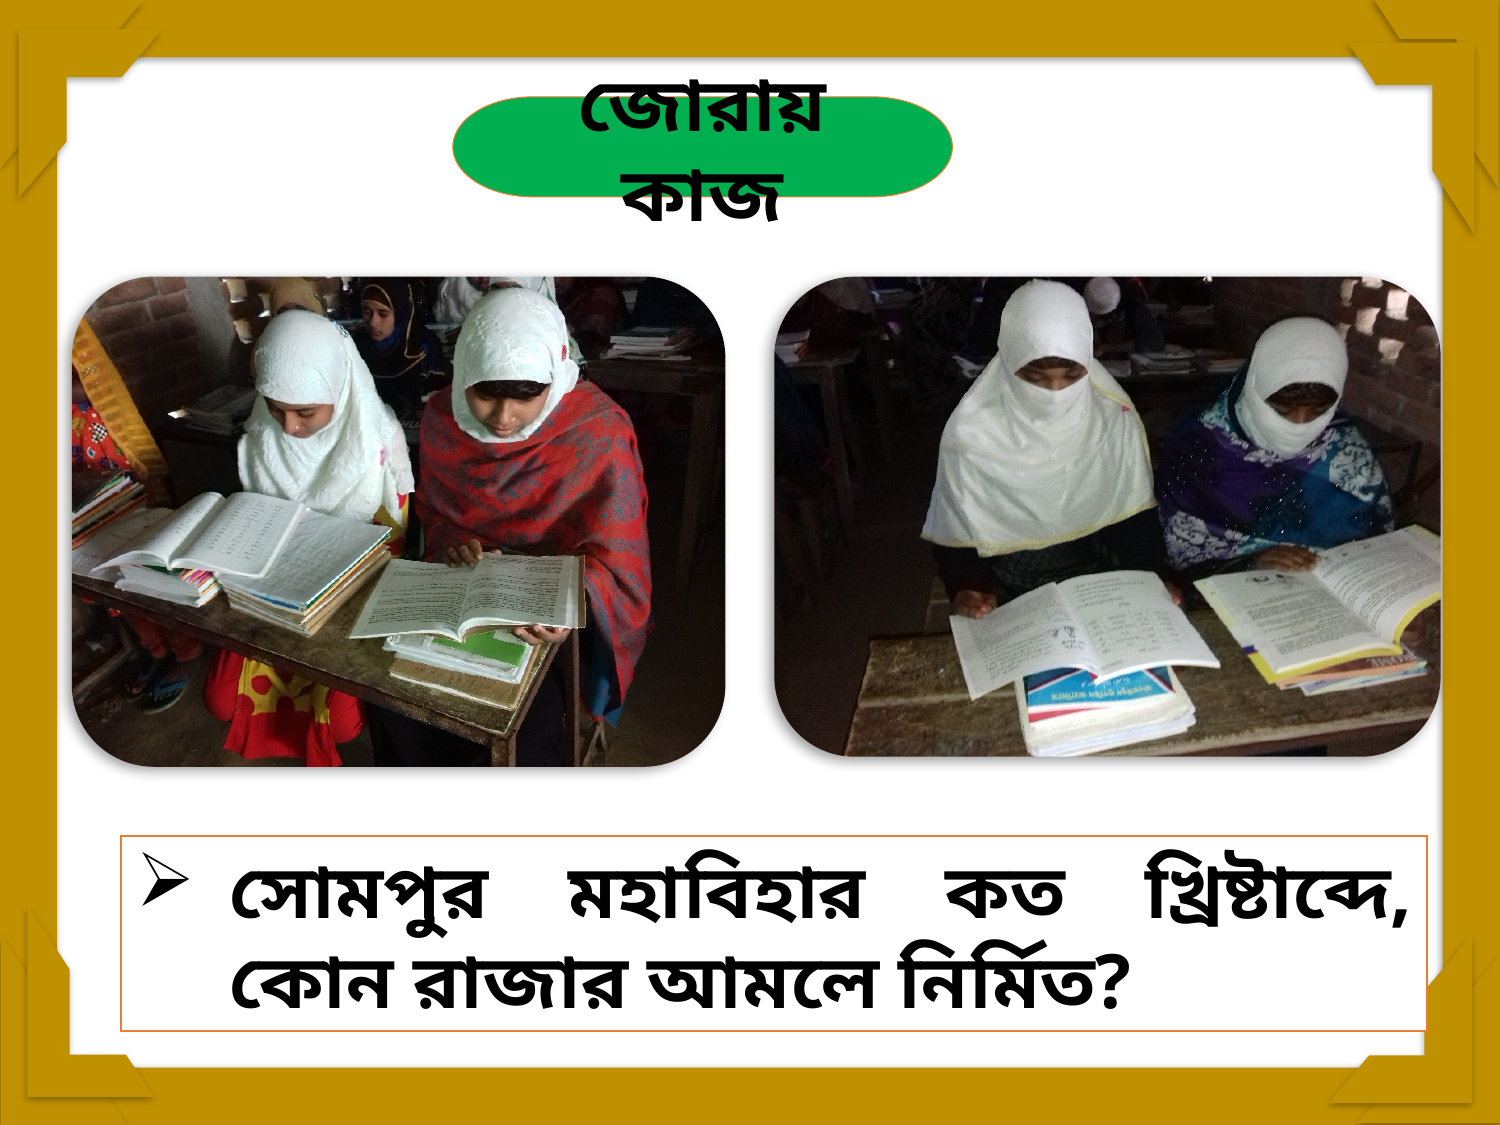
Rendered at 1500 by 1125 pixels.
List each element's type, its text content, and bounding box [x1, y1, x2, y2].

picture [71, 276, 726, 767]
text_box জোরায় কাজ [452, 96, 953, 198]
text_box সোমপুর মহাবিহার কত খ্রিষ্টাব্দে, কোন রাজার আমলে নির্মিত? [120, 835, 1428, 1032]
picture [774, 276, 1441, 757]
